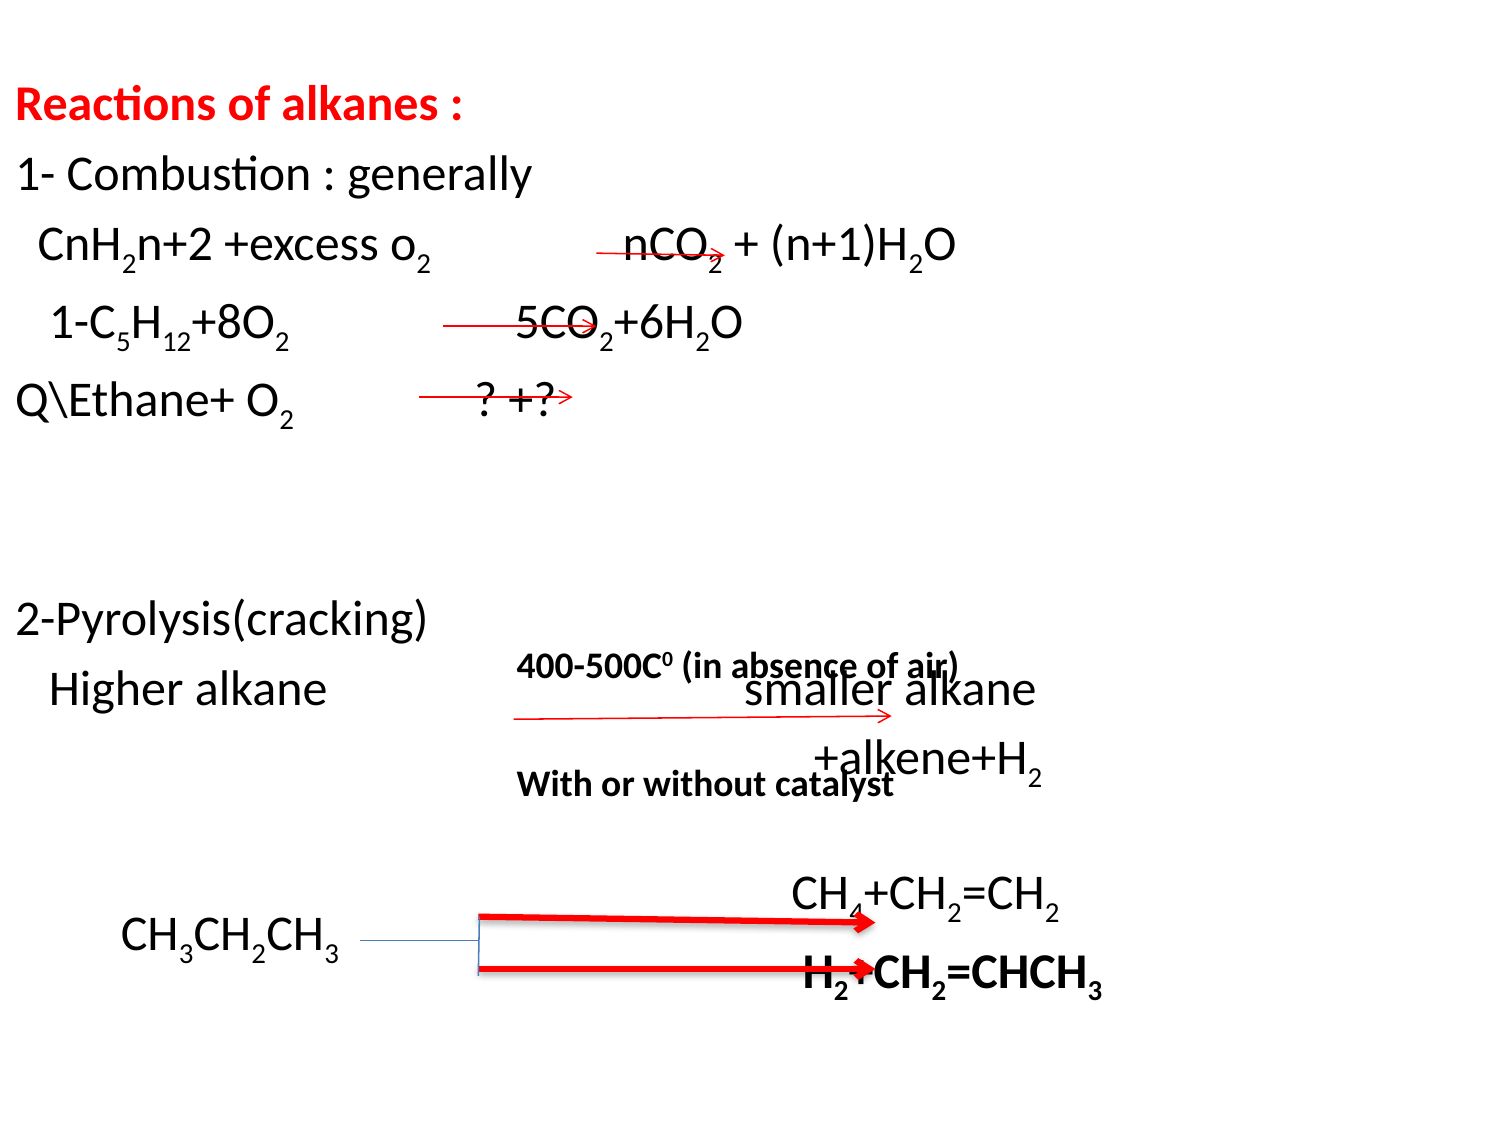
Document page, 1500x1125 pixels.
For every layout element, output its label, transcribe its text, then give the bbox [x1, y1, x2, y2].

text_box CH3CH2CH3 [106, 893, 431, 977]
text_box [596, 252, 726, 256]
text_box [513, 715, 892, 720]
text_box With or without catalyst [501, 751, 955, 812]
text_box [480, 916, 876, 923]
text_box 400-500C0 (in absence of air) [501, 633, 1052, 694]
list Reactions of alkanes : 1- Combustion : generally CnH2n+2 +excess o2 nCO2 + (n+1)H2O 1-C5H12+8O2 5CO2+6H2O Q\Ethane+ O2 ? +? 2-Pyrolysis(cracking) Higher alkane smaller alkane +alkene+H2 CH4+CH2=CH2 H2+CH2=CHCH3 [0, 63, 1500, 1091]
